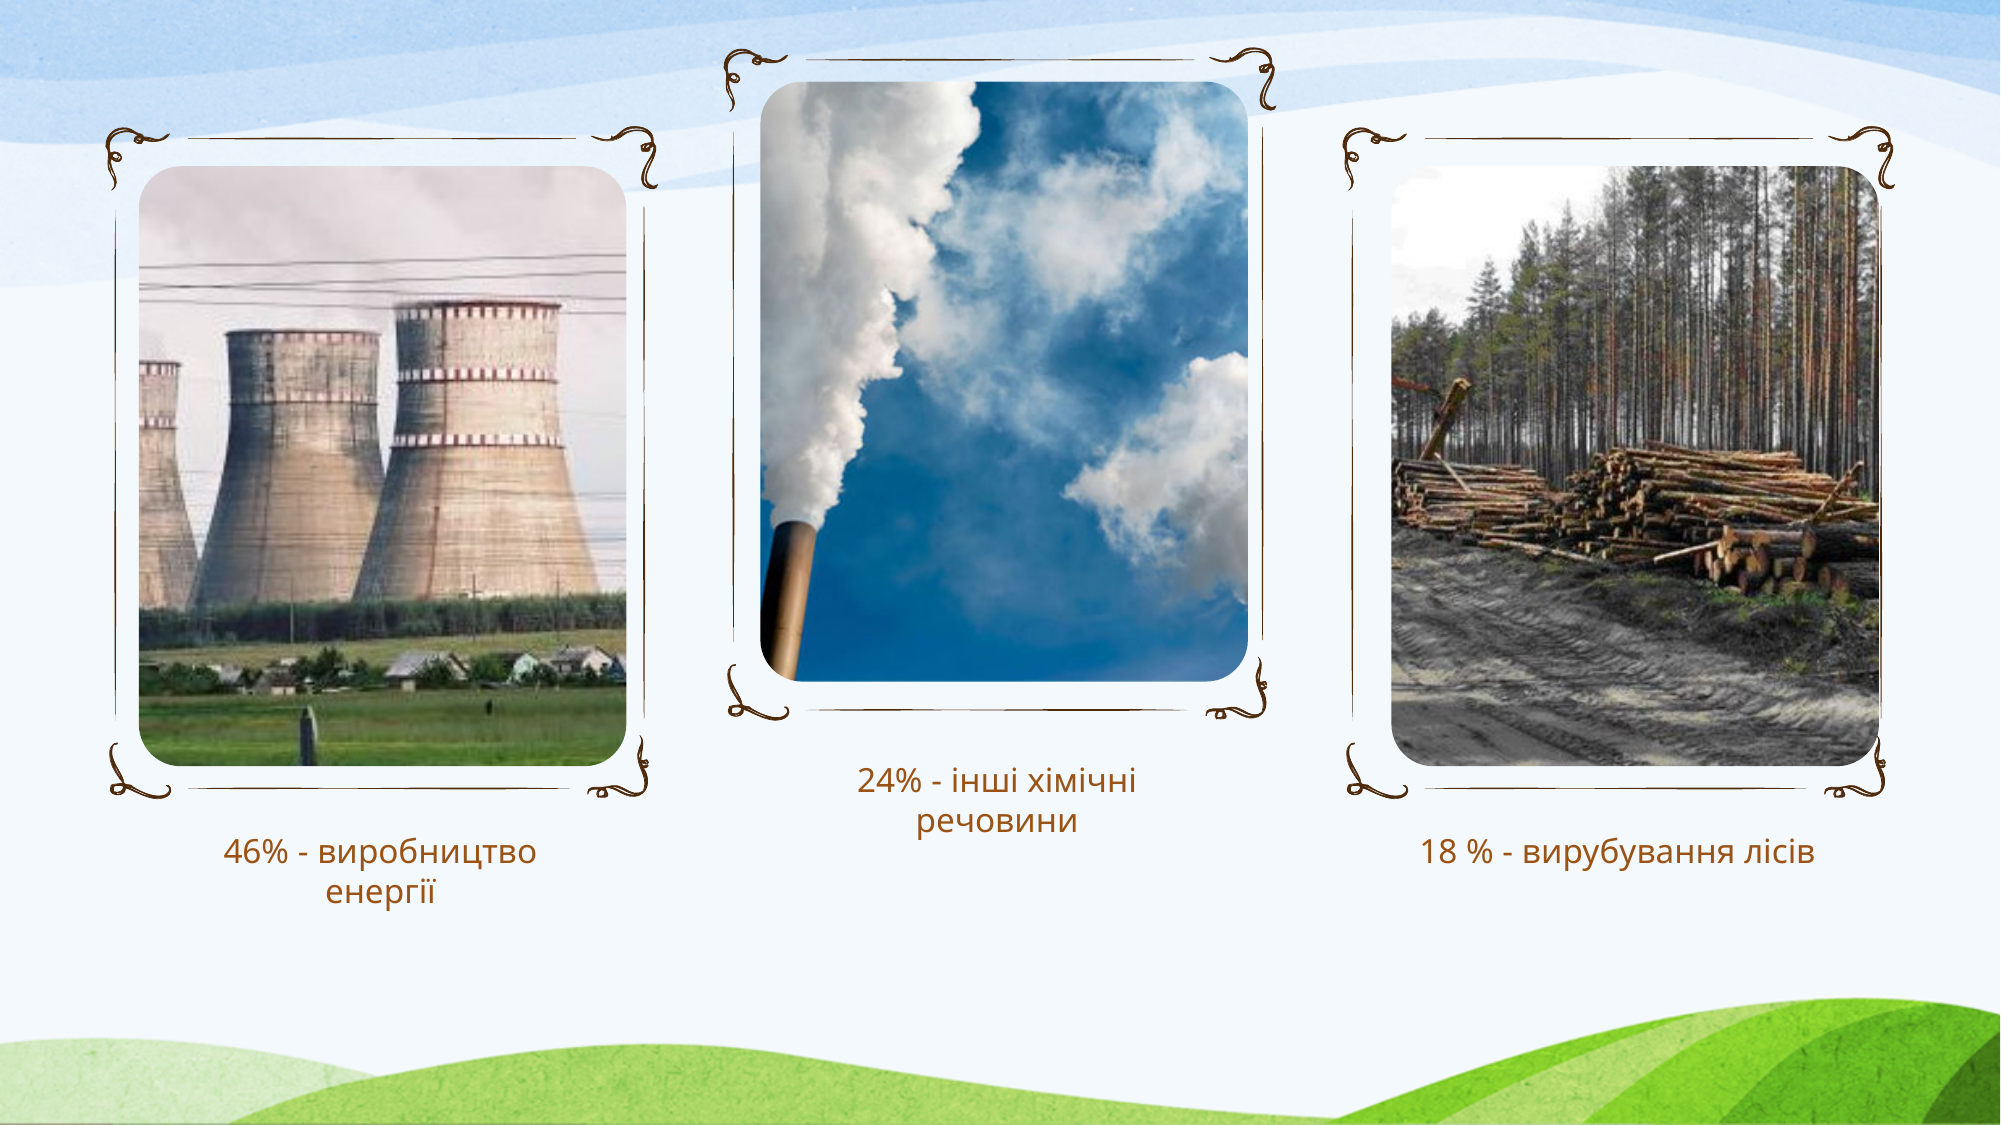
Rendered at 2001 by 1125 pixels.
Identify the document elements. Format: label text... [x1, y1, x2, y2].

list 18 % - вирубування лісів [1392, 823, 1843, 974]
list 24% - інші хімічні речовини [772, 751, 1223, 902]
list 46% - виробництво енергії [155, 823, 606, 974]
picture [0, 0, 2001, 1125]
